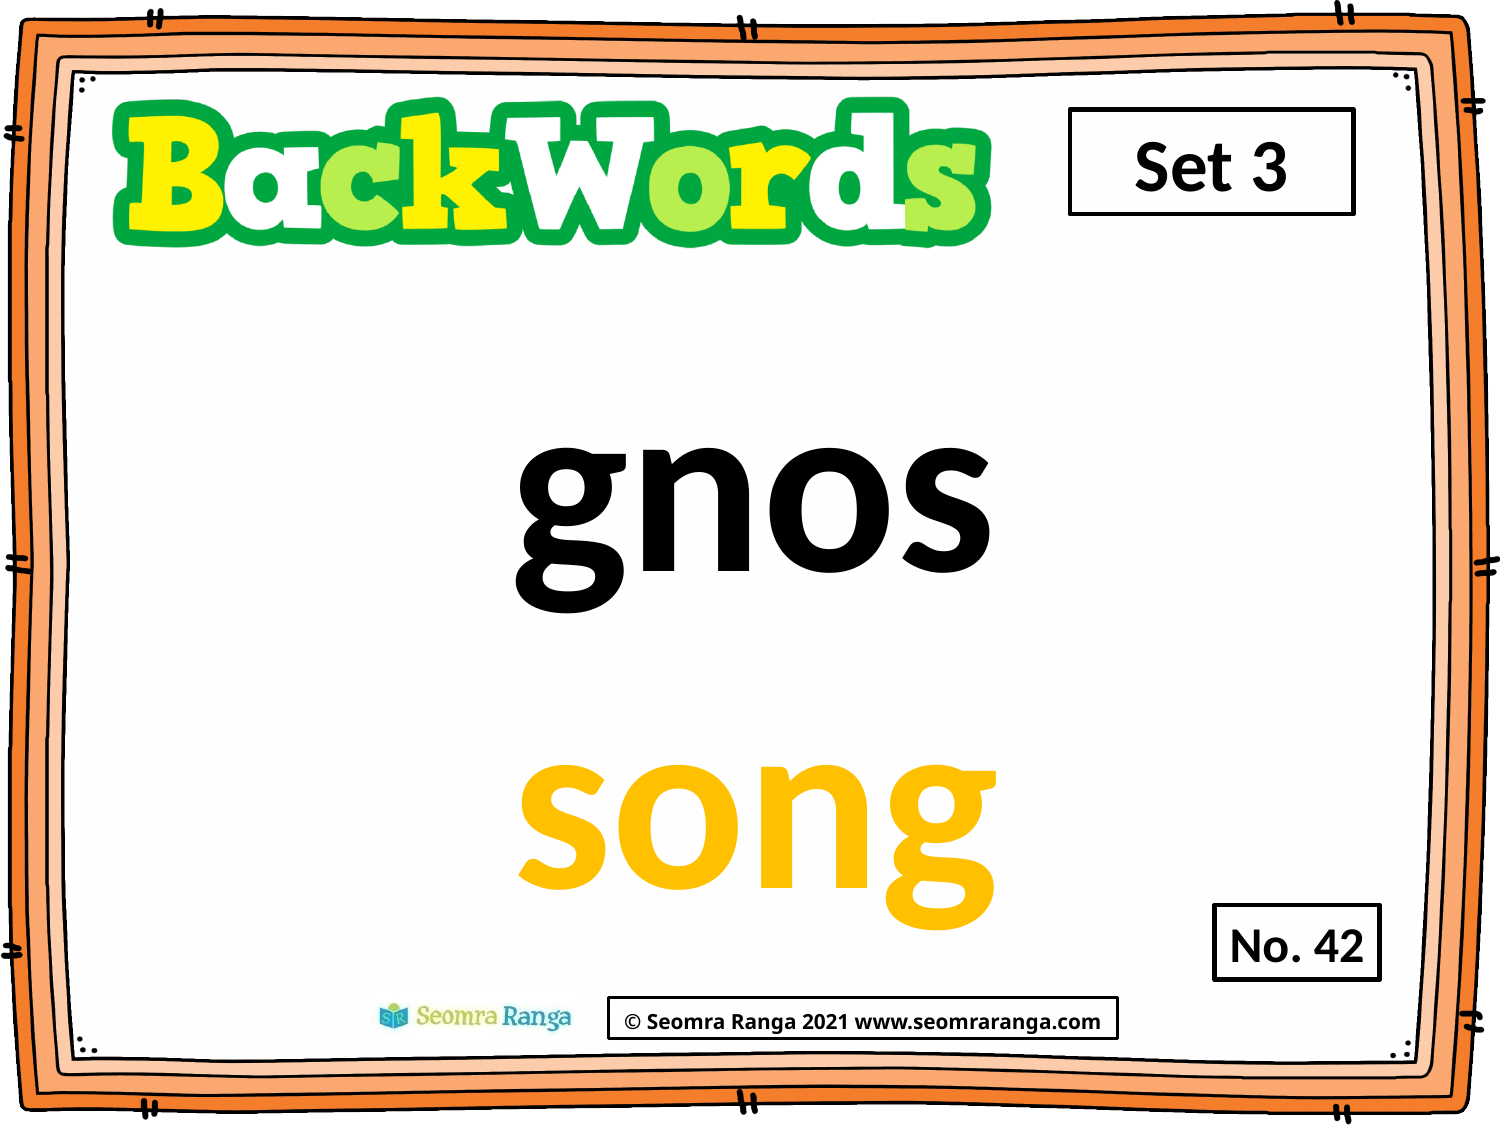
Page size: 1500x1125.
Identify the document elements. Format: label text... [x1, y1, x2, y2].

text_box Set 3 [1069, 109, 1354, 215]
text_box © Seomra Ranga 2021 www.seomraranga.com [608, 997, 1118, 1039]
text_box No. 42 [1214, 905, 1380, 980]
text_box song [478, 631, 1034, 946]
picture [0, 0, 1500, 1125]
text_box gnos [486, 314, 1021, 630]
